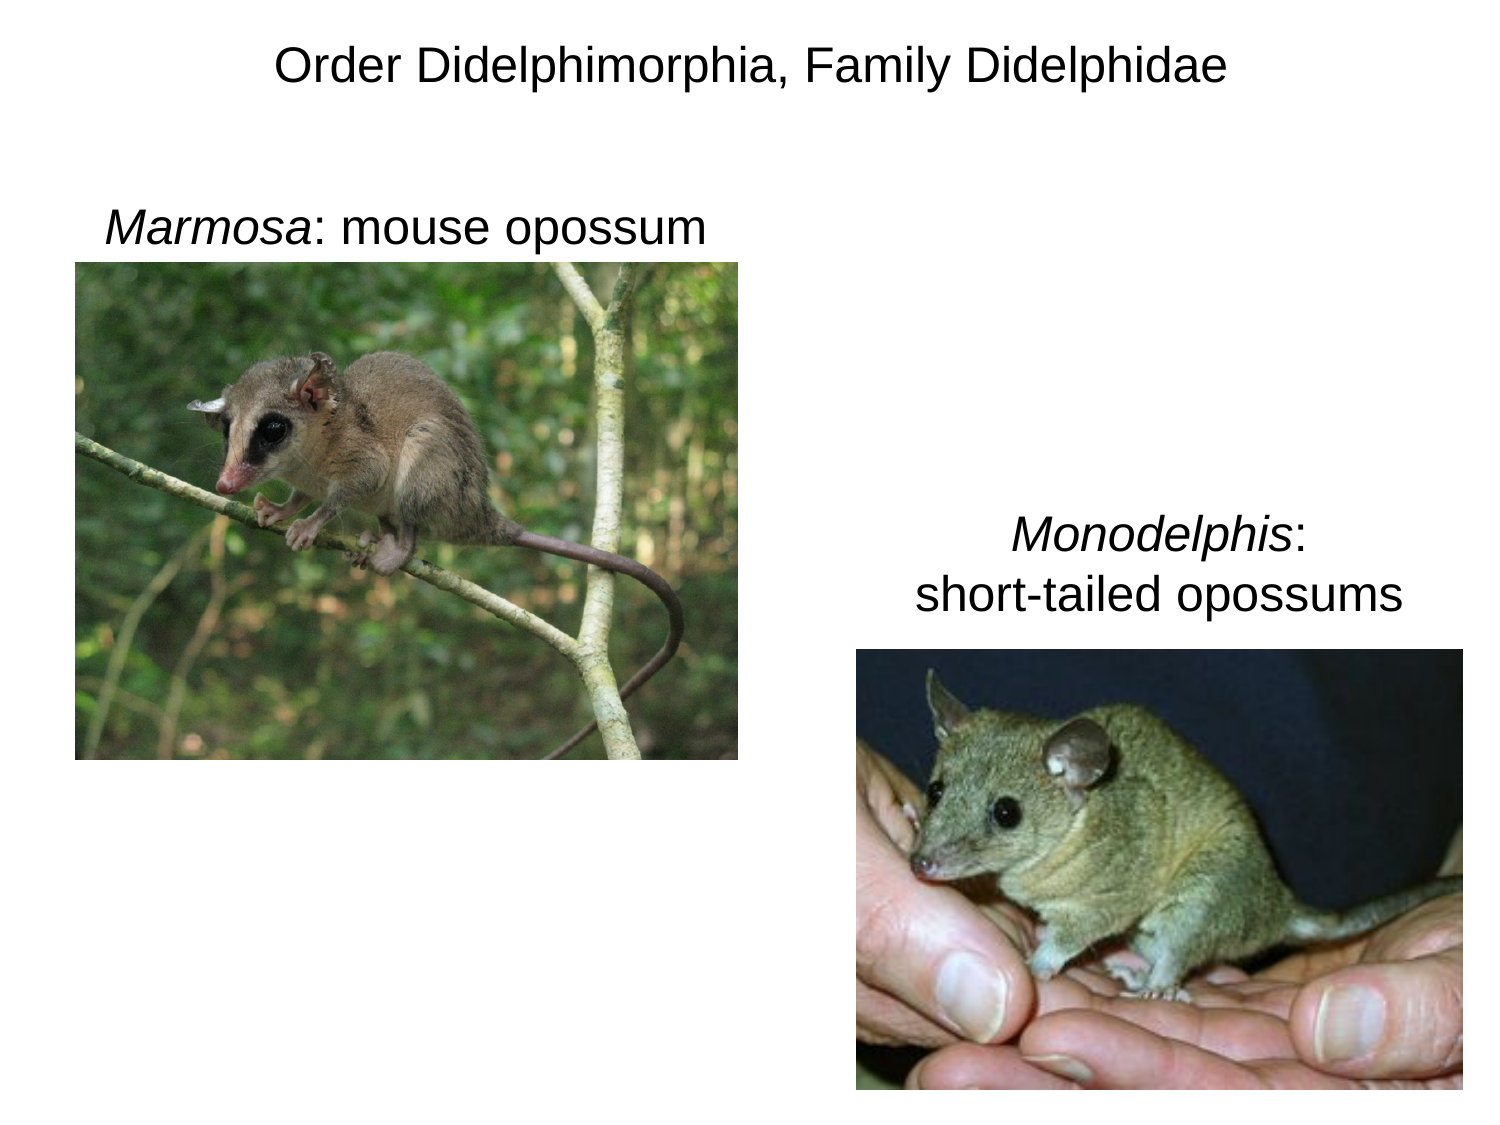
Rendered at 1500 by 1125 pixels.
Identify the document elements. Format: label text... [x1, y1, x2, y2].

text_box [855, 493, 1463, 1090]
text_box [74, 186, 738, 760]
text_box Order Didelphimorphia, Family Didelphidae [259, 24, 1244, 100]
